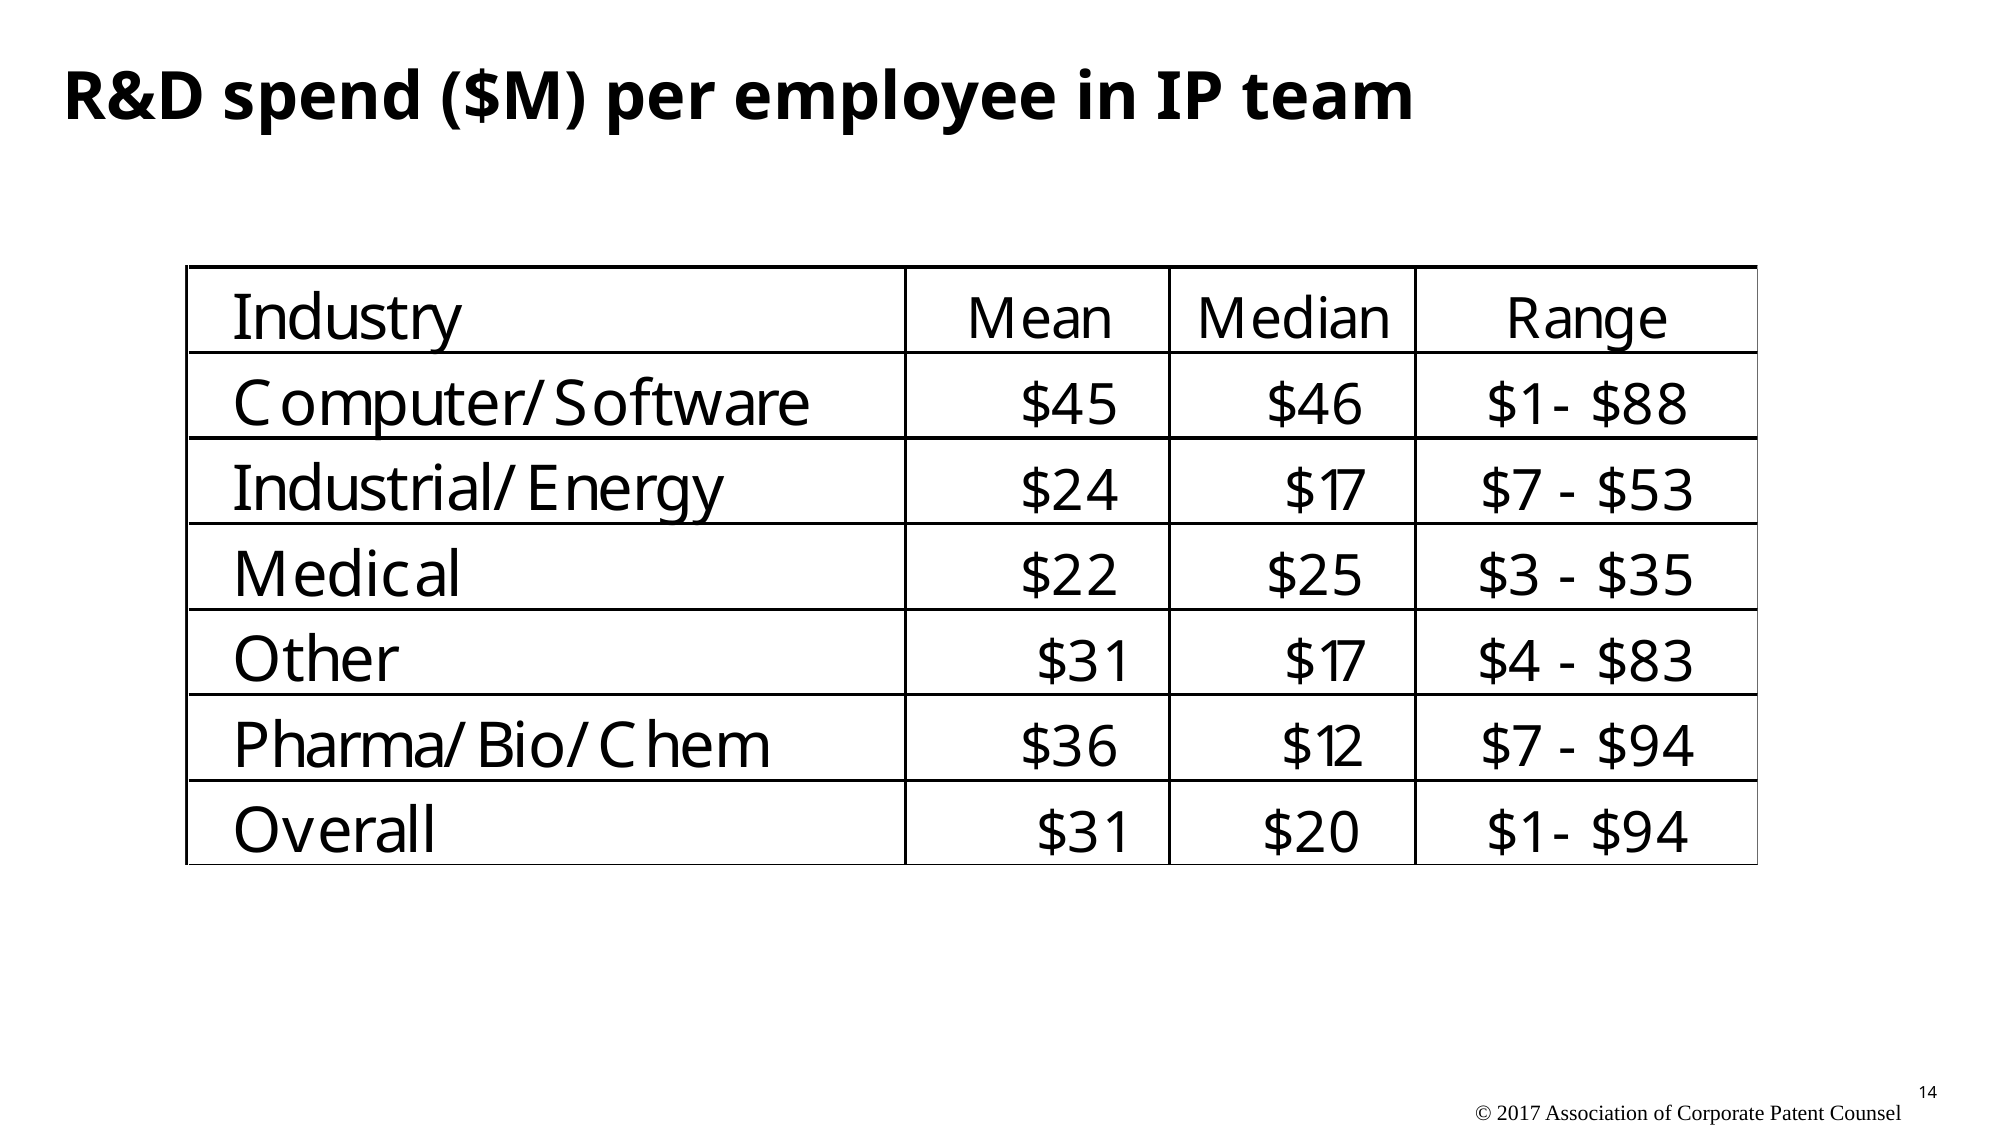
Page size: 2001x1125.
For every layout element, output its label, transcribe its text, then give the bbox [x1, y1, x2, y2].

picture [185, 265, 1761, 868]
text_box © 2017 Association of Corporate Patent Counsel [1475, 1098, 1922, 1125]
title R&D spend ($M) per employee in IP team [62, 62, 1937, 138]
